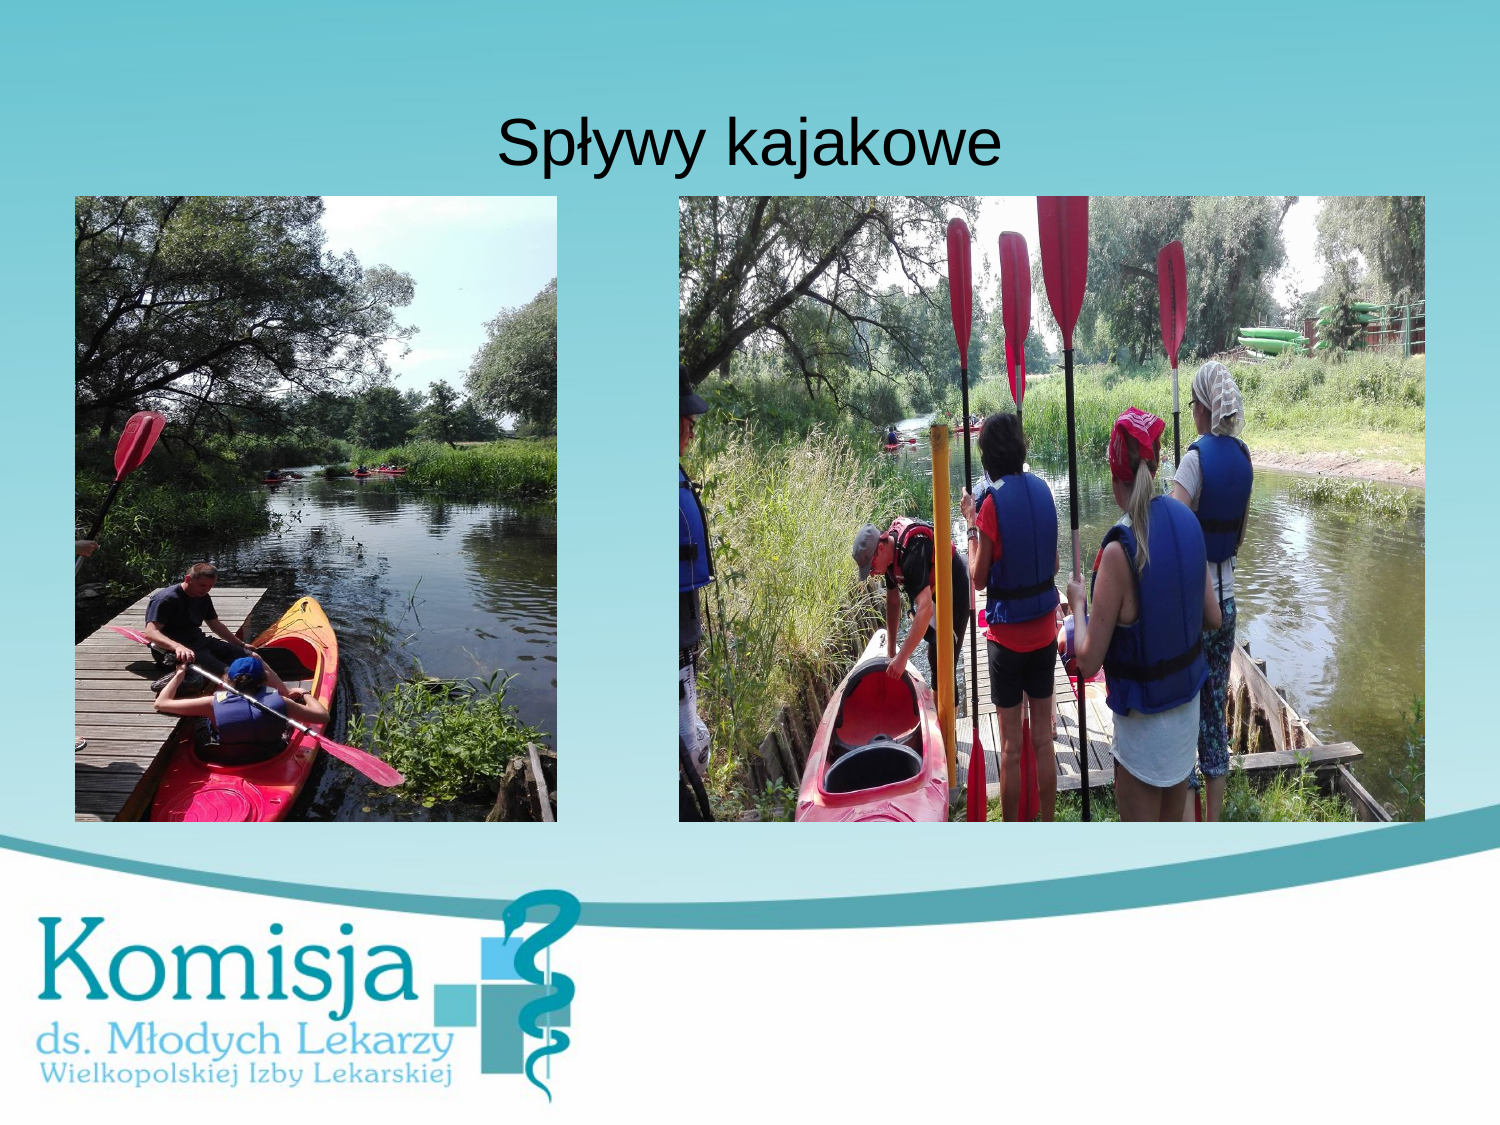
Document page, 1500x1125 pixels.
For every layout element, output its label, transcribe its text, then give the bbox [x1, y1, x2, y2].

picture [0, 0, 1500, 1125]
title Spływy kajakowe [75, 45, 1425, 233]
